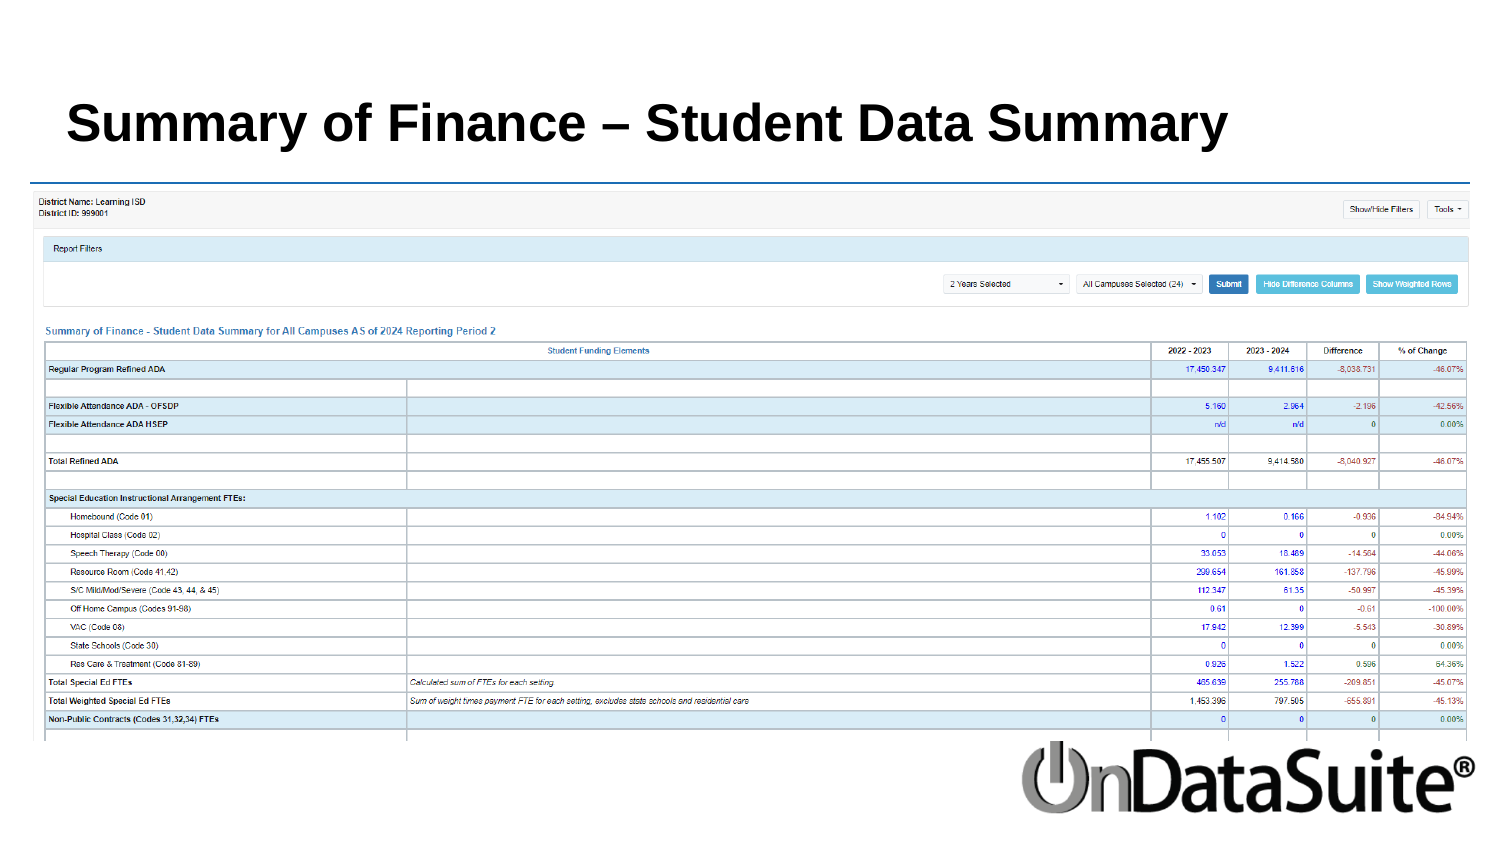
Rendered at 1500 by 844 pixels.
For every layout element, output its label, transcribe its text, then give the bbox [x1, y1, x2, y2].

title Summary of Finance – Student Data Summary [51, 72, 1449, 167]
picture [30, 182, 1488, 823]
